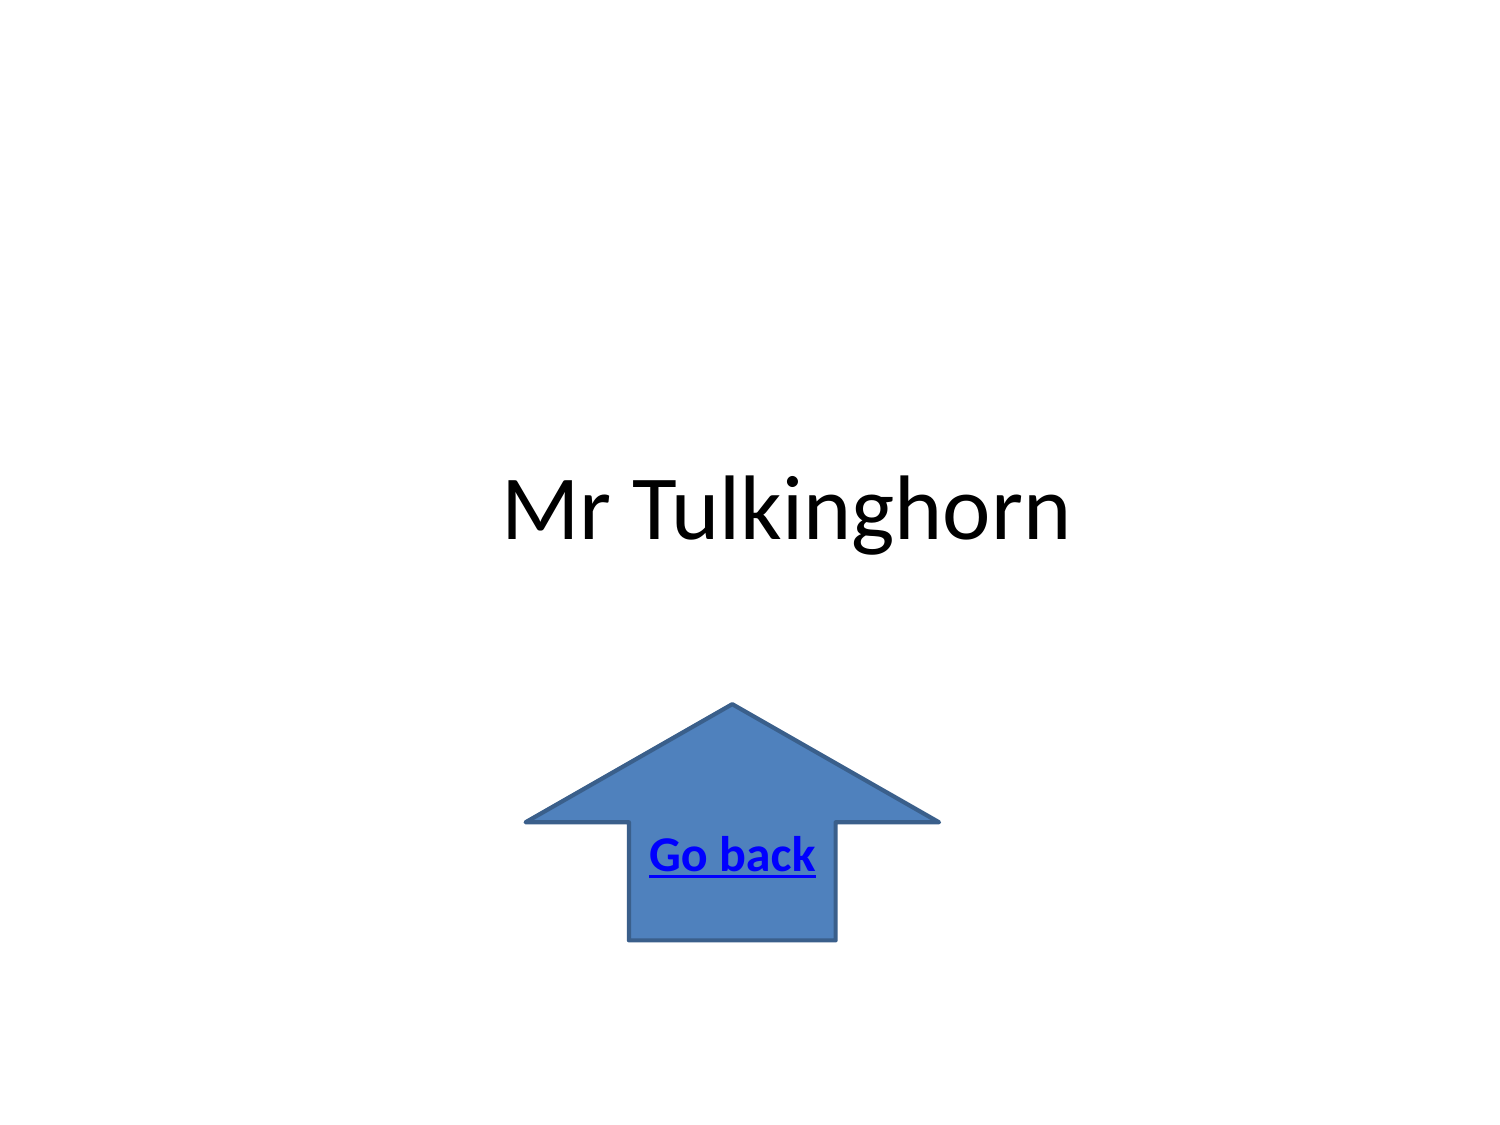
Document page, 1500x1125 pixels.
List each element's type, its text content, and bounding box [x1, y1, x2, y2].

title Mr Tulkinghorn [112, 408, 1463, 597]
